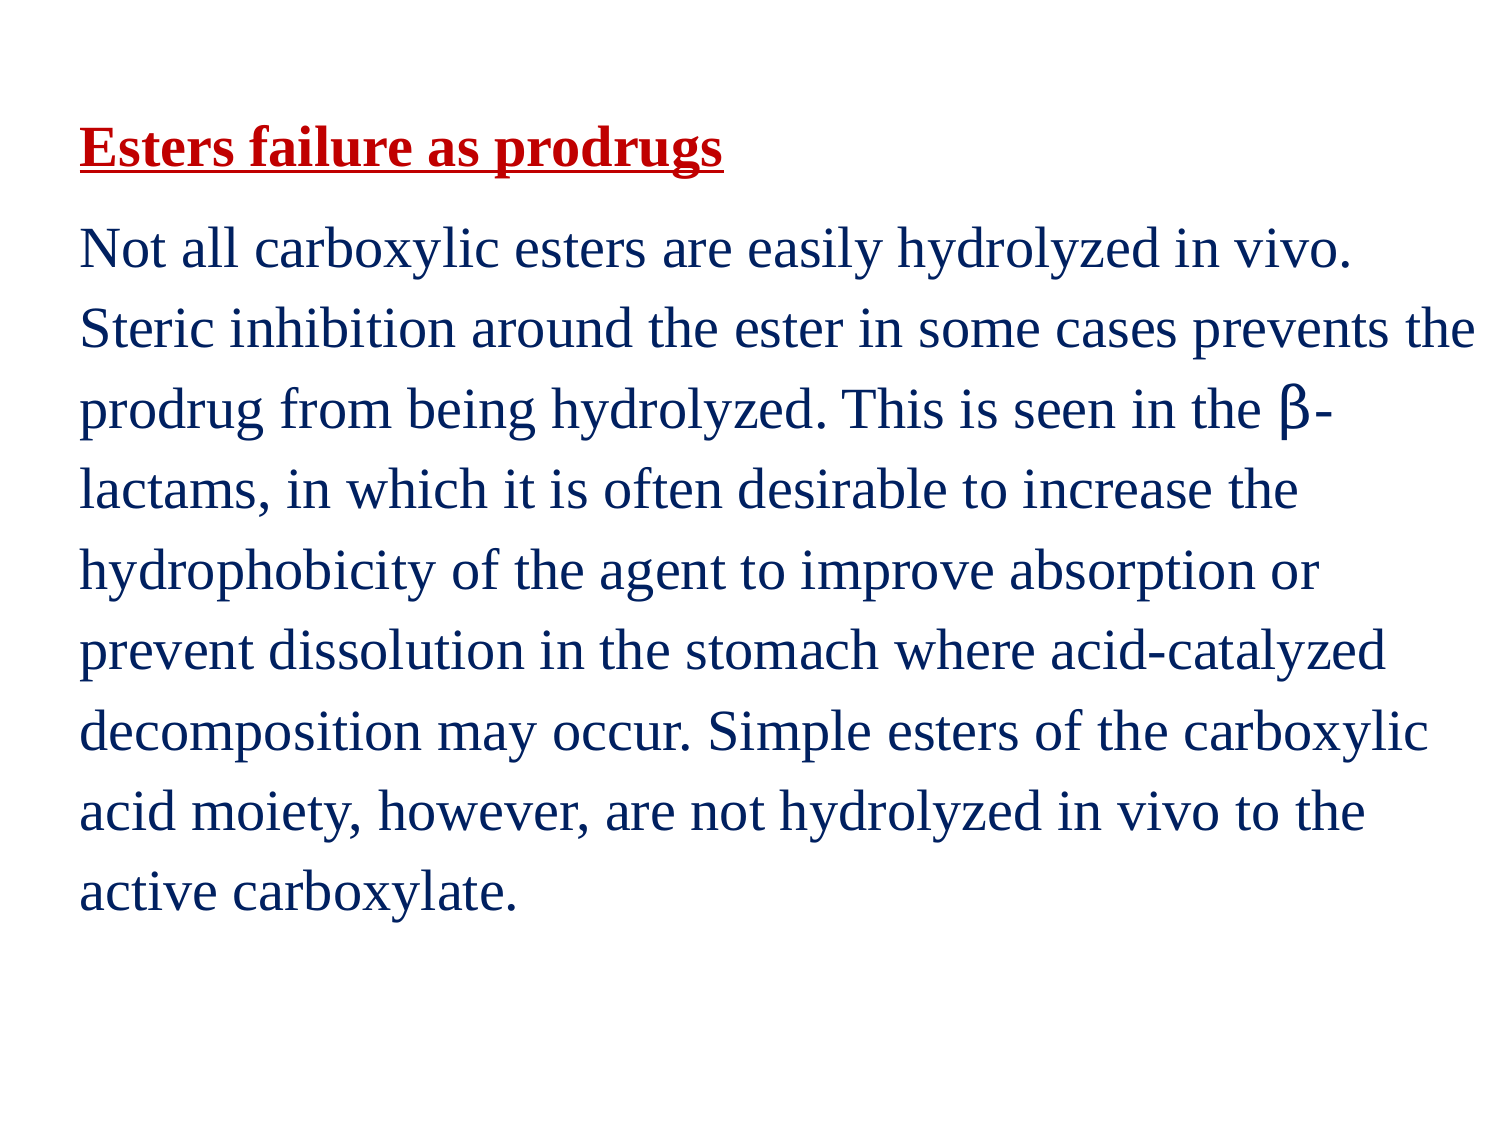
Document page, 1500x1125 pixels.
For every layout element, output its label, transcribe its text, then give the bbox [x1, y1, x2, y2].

text_box Esters failure as prodrugs Not all carboxylic esters are easily hydrolyzed in vivo. Steric inhibition around the ester in some cases prevents the prodrug from being hydrolyzed. This is seen in the β-lactams, in which it is often desirable to increase the hydrophobicity of the agent to improve absorption or prevent dissolution in the stomach where acid-catalyzed decomposition may occur. Simple esters of the carboxylic acid moiety, however, are not hydrolyzed in vivo to the active carboxylate. [64, 90, 1500, 930]
